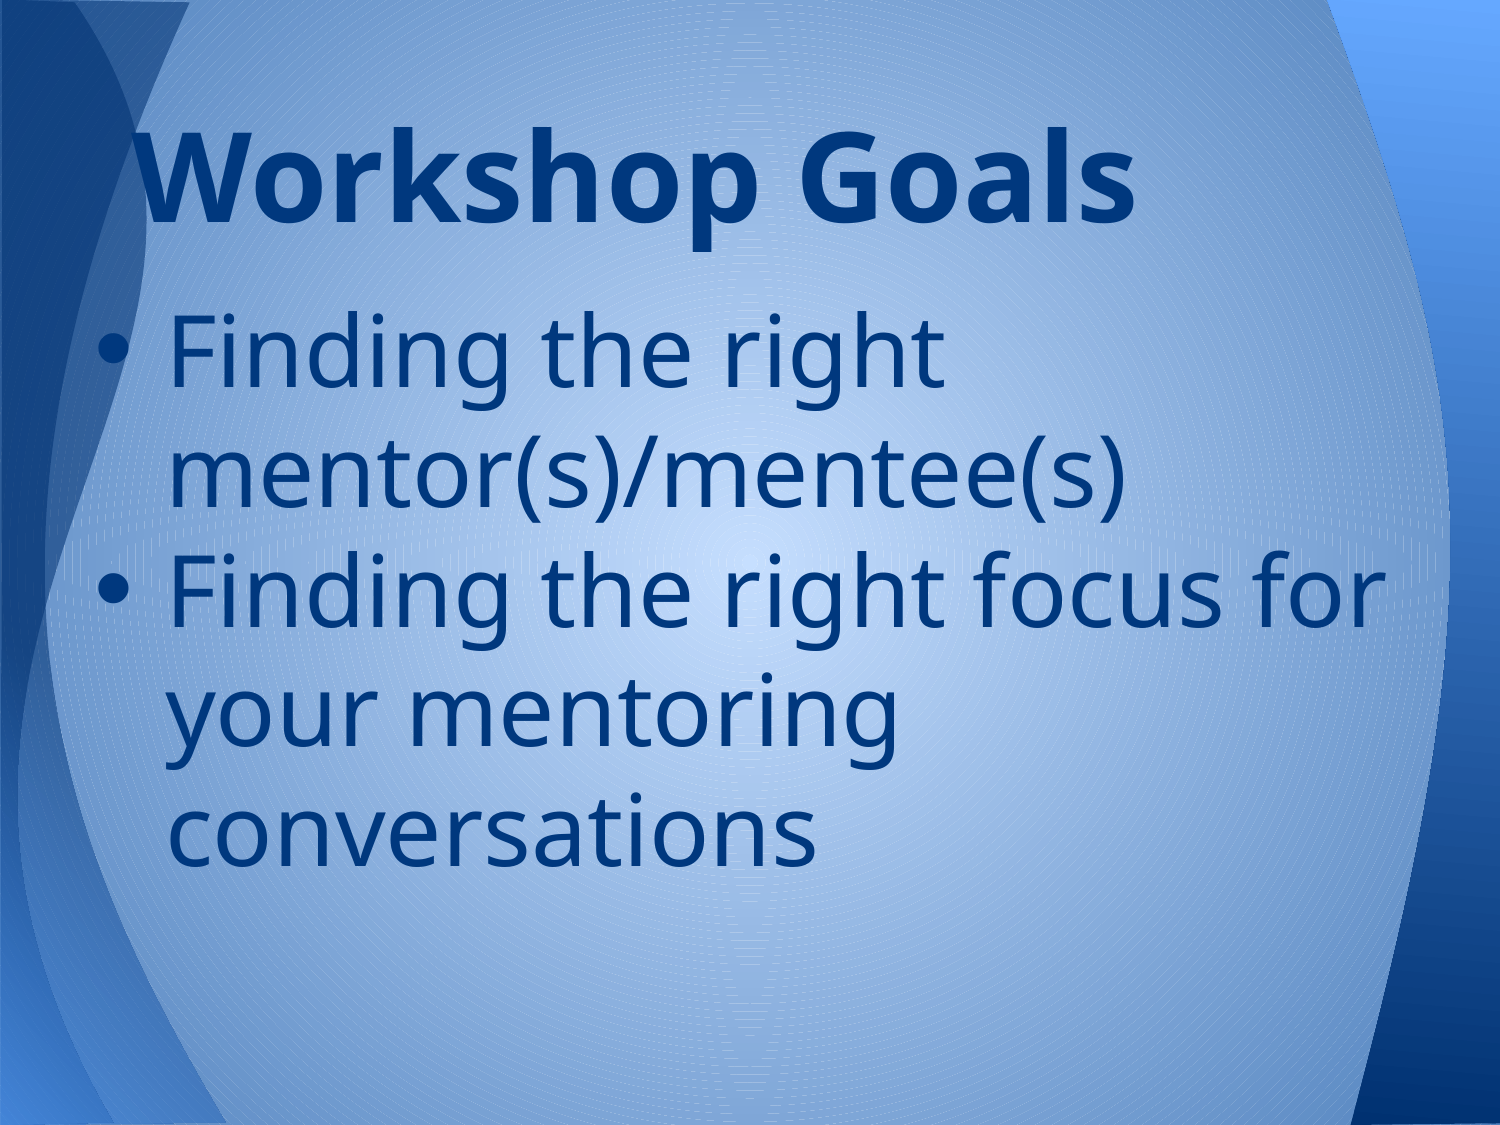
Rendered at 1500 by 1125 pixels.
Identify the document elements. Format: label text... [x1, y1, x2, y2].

title Workshop Goals [75, 45, 1425, 263]
list Finding the right mentor(s)/mentee(s) Finding the right focus for your mentoring conversations [75, 272, 1425, 1067]
